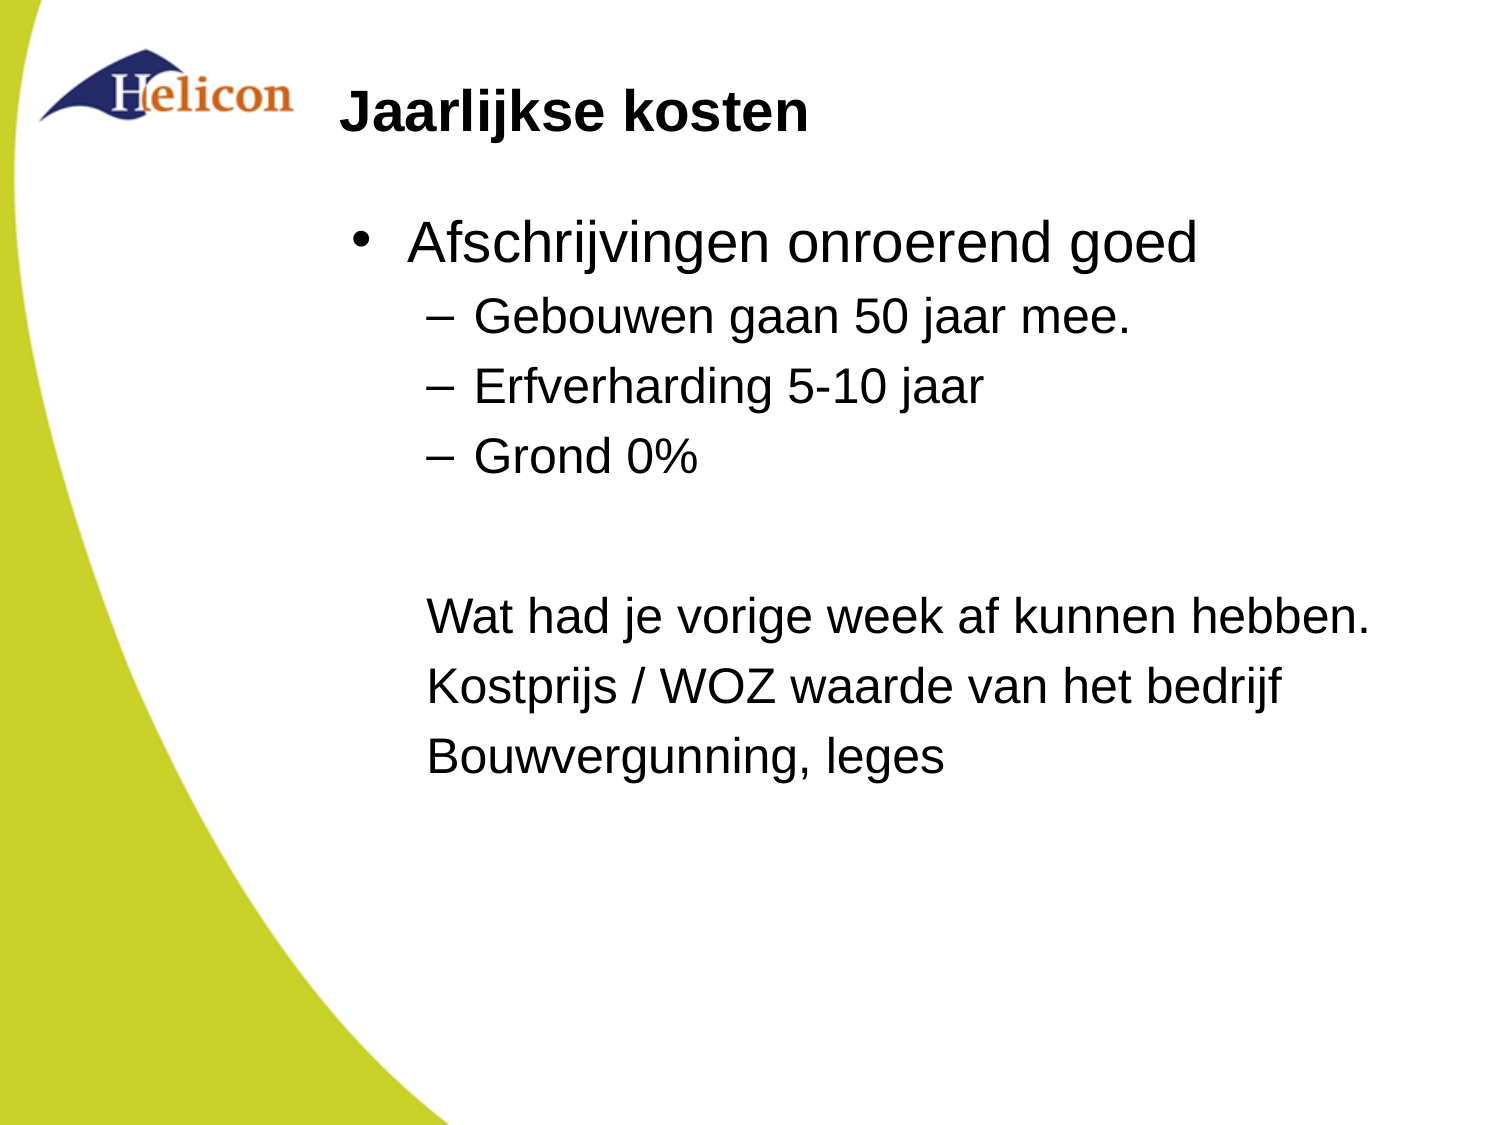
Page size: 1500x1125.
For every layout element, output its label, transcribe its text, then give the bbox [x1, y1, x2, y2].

picture [0, 0, 1500, 1125]
title Jaarlijkse kosten [324, 54, 1415, 161]
list Afschrijvingen onroerend goed Gebouwen gaan 50 jaar mee. Erfverharding 5-10 jaar Grond 0% Wat had je vorige week af kunnen hebben. Kostprijs / WOZ waarde van het bedrijf Bouwvergunning, leges [336, 196, 1425, 1005]
